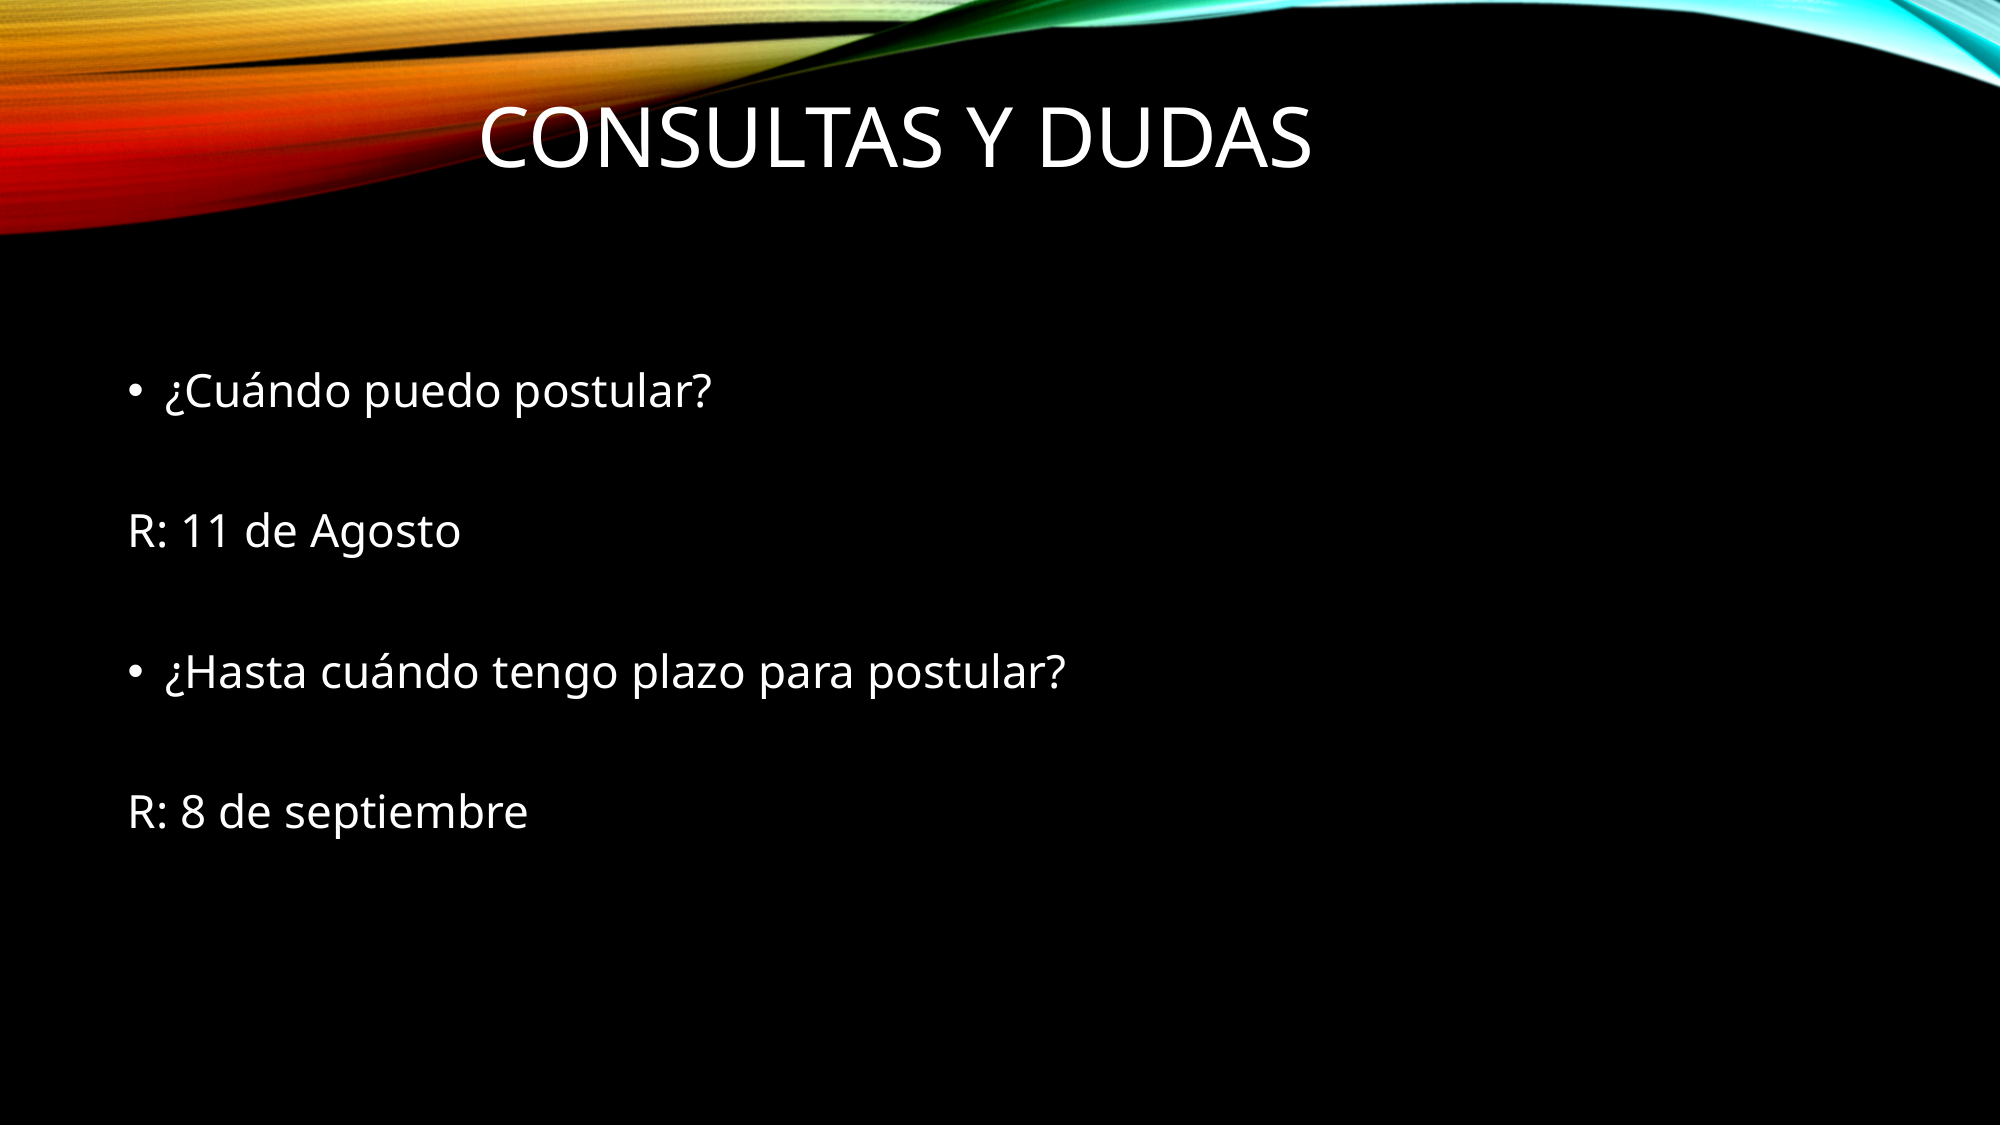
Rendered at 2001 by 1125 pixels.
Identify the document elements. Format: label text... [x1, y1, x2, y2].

picture [0, 0, 2000, 237]
title Consultas y dudas [201, 84, 1614, 297]
list ¿Cuándo puedo postular? R: 11 de Agosto ¿Hasta cuándo tengo plazo para postular? R: 8 de septiembre [112, 360, 1888, 1021]
